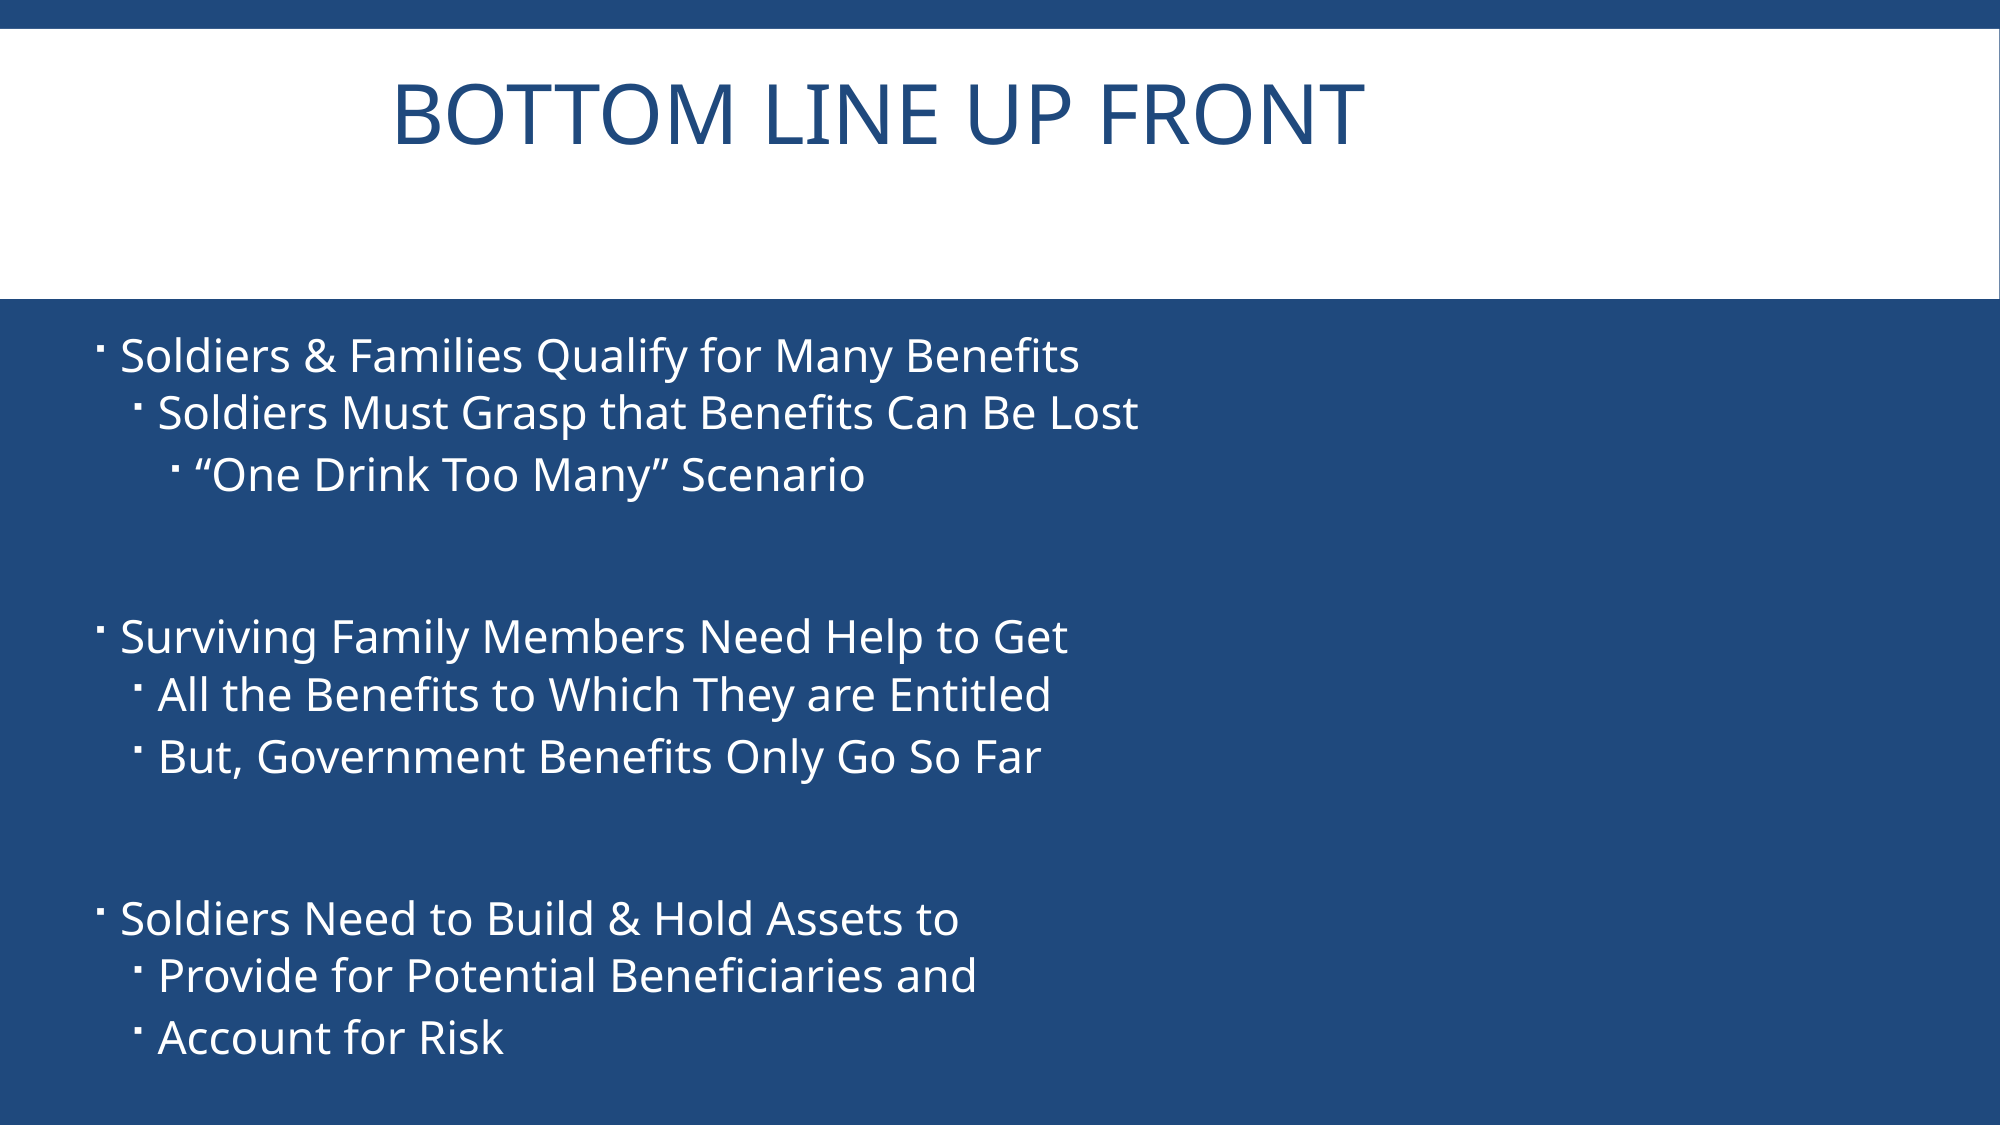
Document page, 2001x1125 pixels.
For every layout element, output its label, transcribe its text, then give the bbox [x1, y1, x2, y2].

title Bottom Line Up Front [375, 37, 1713, 200]
list Soldiers & Families Qualify for Many Benefits Soldiers Must Grasp that Benefits Can Be Lost “One Drink Too Many” Scenario Surviving Family Members Need Help to Get All the Benefits to Which They are Entitled But, Government Benefits Only Go So Far Soldiers Need to Build & Hold Assets to Provide for Potential Beneficiaries and Account for Risk [75, 324, 1400, 1113]
